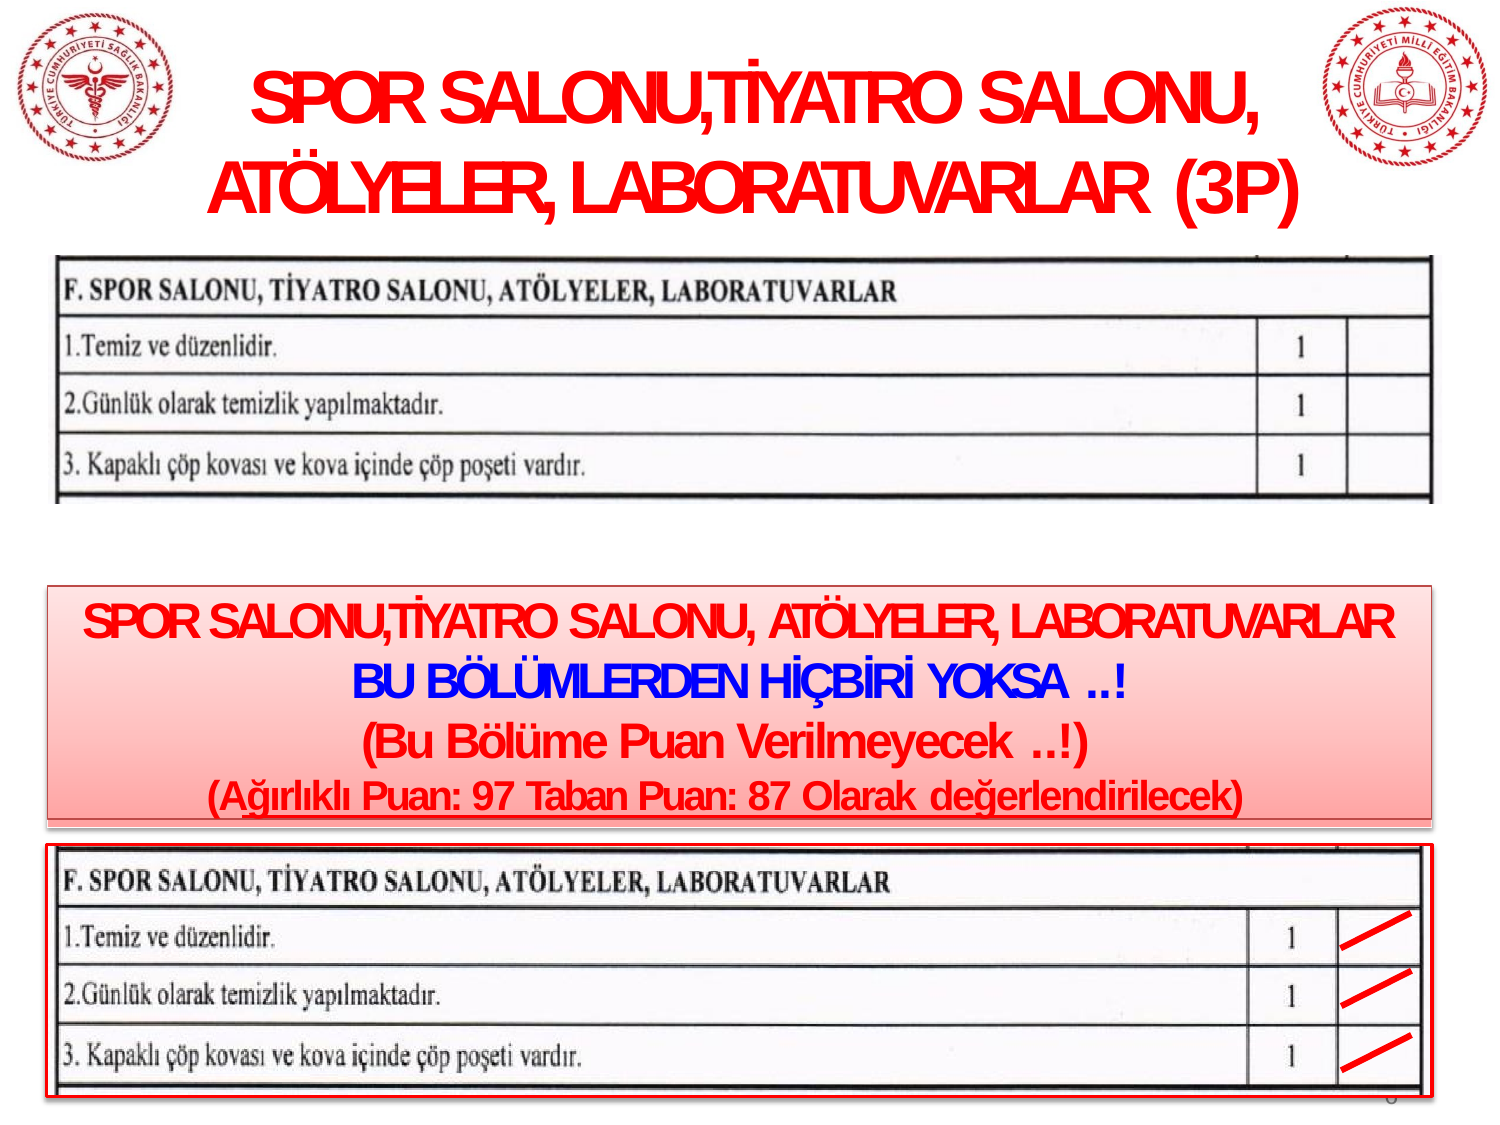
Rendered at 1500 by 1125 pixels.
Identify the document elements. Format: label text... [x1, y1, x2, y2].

text_box [39, 572, 1450, 857]
text_box [37, 839, 1441, 1109]
text_box [1316, 1, 1495, 171]
text_box SPOR SALONU,TİYATRO SALONU, ATÖLYELER, LABORATUVARLAR BU BÖLÜMLERDEN HİÇBİRİ YOKSA ..! (Bu Bölüme Puan Verilmeyecek ..!) (Ağırlıklı Puan: 97 Taban Puan: 87 Olarak değerlendirilecek) [47, 586, 1432, 819]
text_box [48, 255, 1443, 504]
text_box [46, 857, 1432, 1097]
text_box [47, 819, 1432, 827]
text_box [10, 7, 181, 166]
title SPOR SALONU,TİYATRO SALONU, ATÖLYELER, LABORATUVARLAR (3P) [203, 46, 1309, 237]
